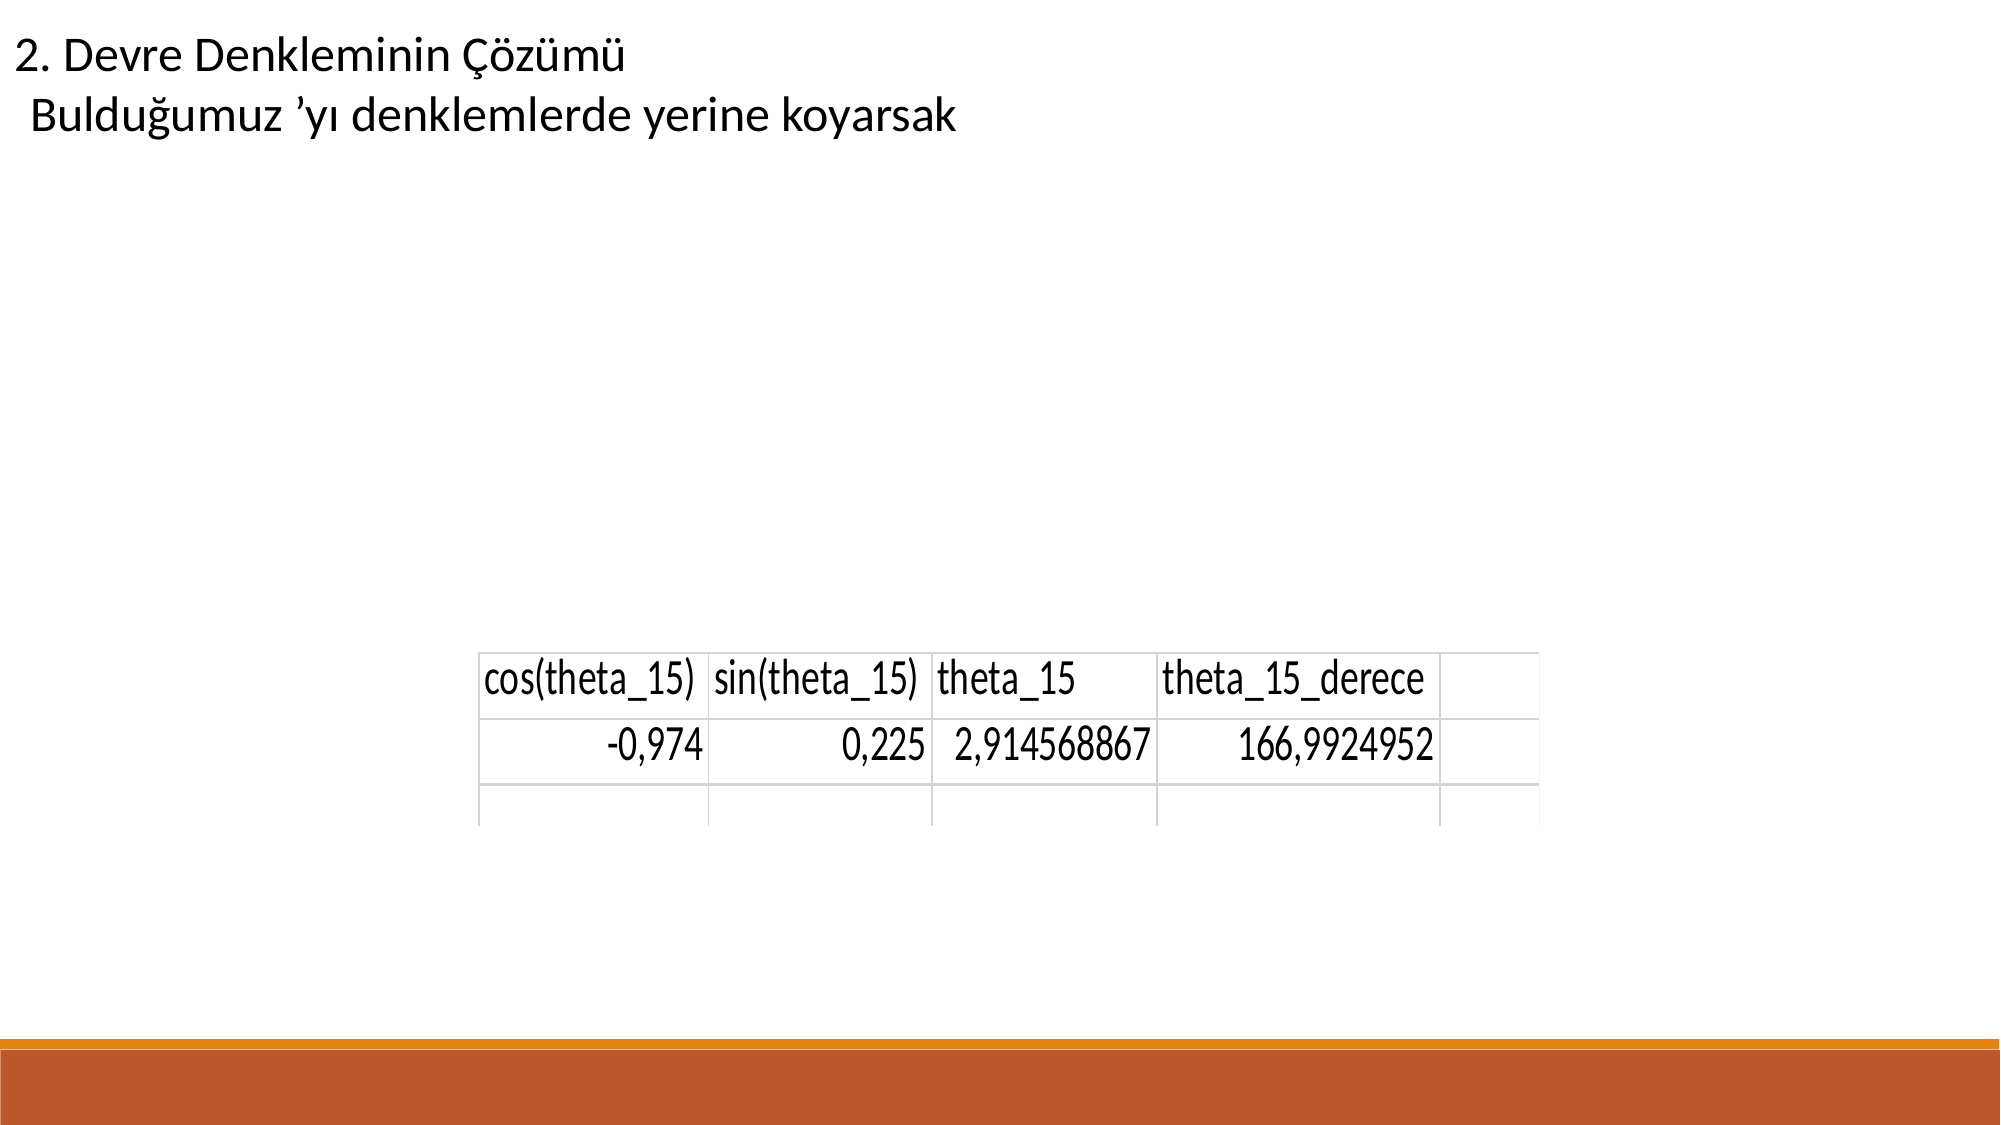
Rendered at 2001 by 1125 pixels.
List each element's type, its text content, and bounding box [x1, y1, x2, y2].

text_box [477, 651, 1542, 829]
text_box 2. Devre Denkleminin Çözümü [0, 13, 1716, 89]
